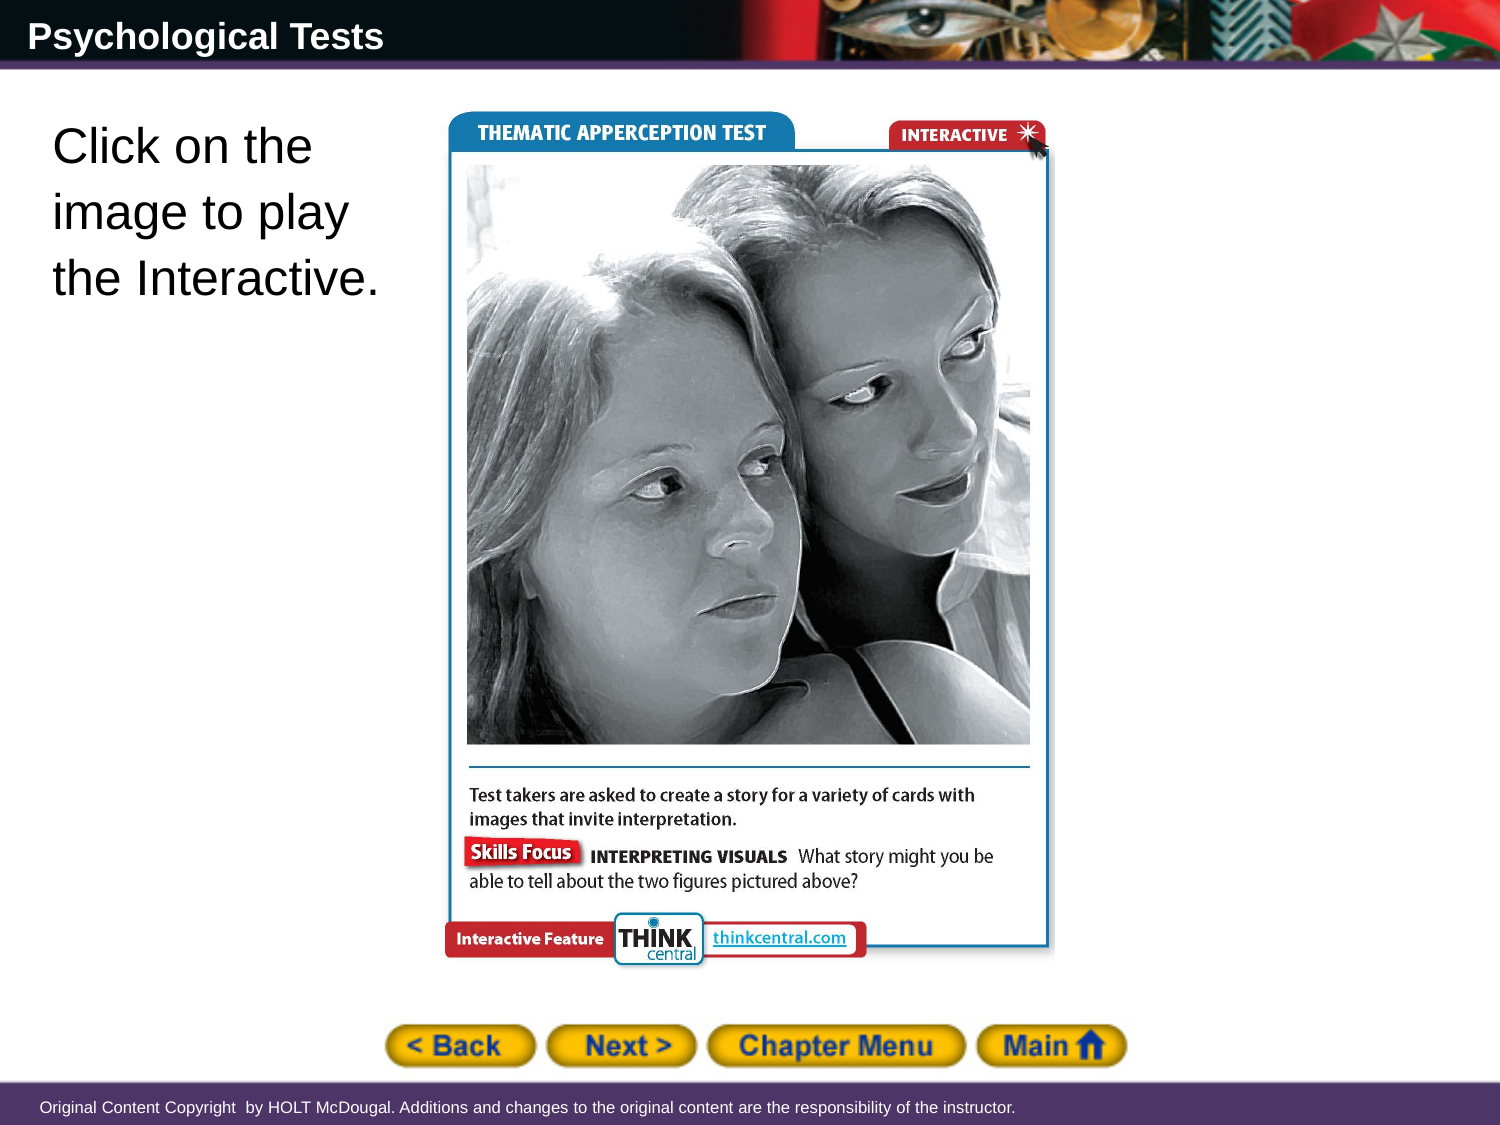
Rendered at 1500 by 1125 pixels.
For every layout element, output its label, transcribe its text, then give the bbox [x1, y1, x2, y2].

picture [0, 0, 1500, 1125]
text_box Click on the image to play the Interactive. [37, 99, 425, 313]
